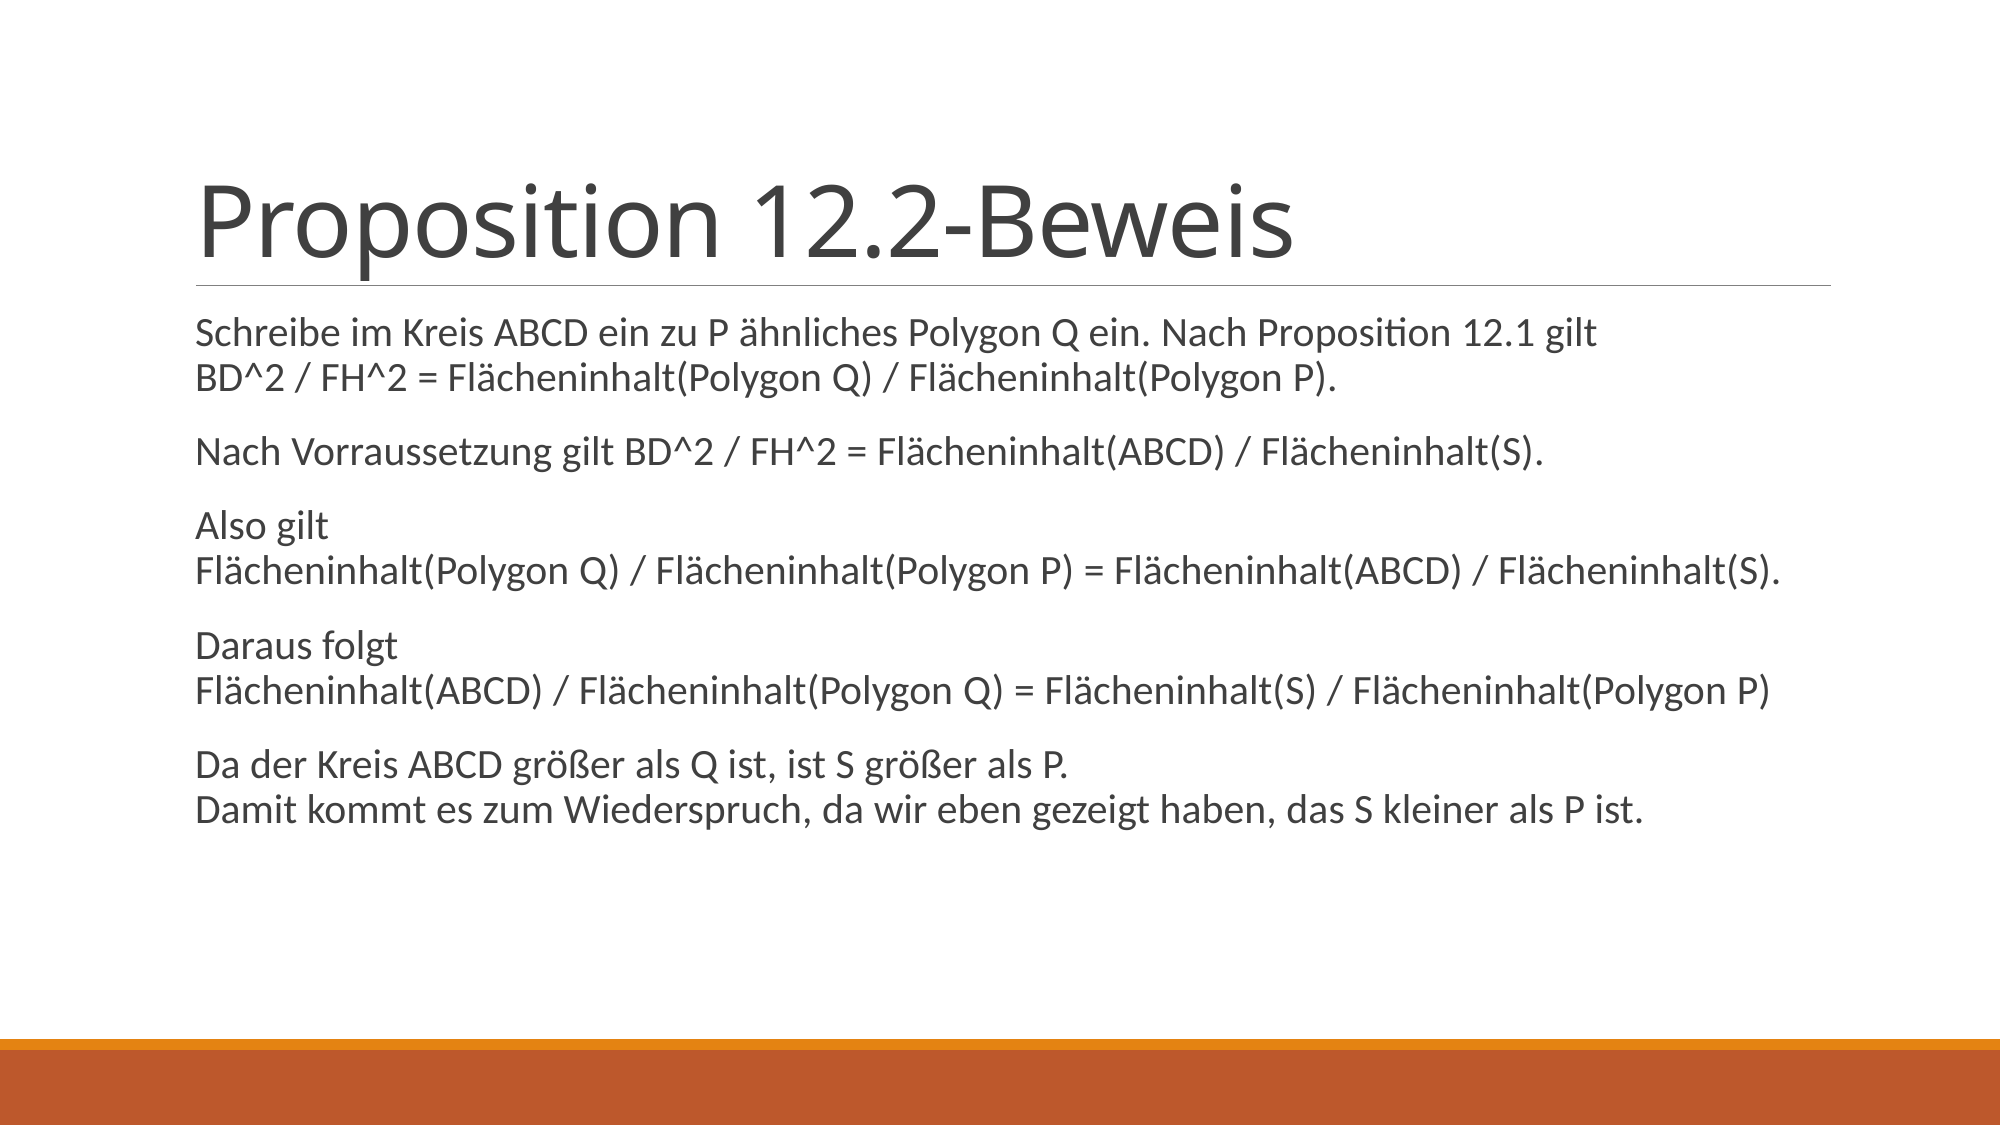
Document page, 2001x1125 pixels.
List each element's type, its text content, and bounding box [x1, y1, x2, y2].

list Schreibe im Kreis ABCD ein zu P ähnliches Polygon Q ein. Nach Proposition 12.1 gilt BD^2 / FH^2 = Flächeninhalt(Polygon Q) / Flächeninhalt(Polygon P). Nach Vorraussetzung gilt BD^2 / FH^2 = Flächeninhalt(ABCD) / Flächeninhalt(S). Also gilt Flächeninhalt(Polygon Q) / Flächeninhalt(Polygon P) = Flächeninhalt(ABCD) / Flächeninhalt(S). Daraus folgt Flächeninhalt(ABCD) / Flächeninhalt(Polygon Q) = Flächeninhalt(S) / Flächeninhalt(Polygon P) Da der Kreis ABCD größer als Q ist, ist S größer als P. Damit kommt es zum Wiederspruch, da wir eben gezeigt haben, das S kleiner als P ist. [180, 302, 1830, 963]
title Proposition 12.2-Beweis [180, 47, 1830, 285]
